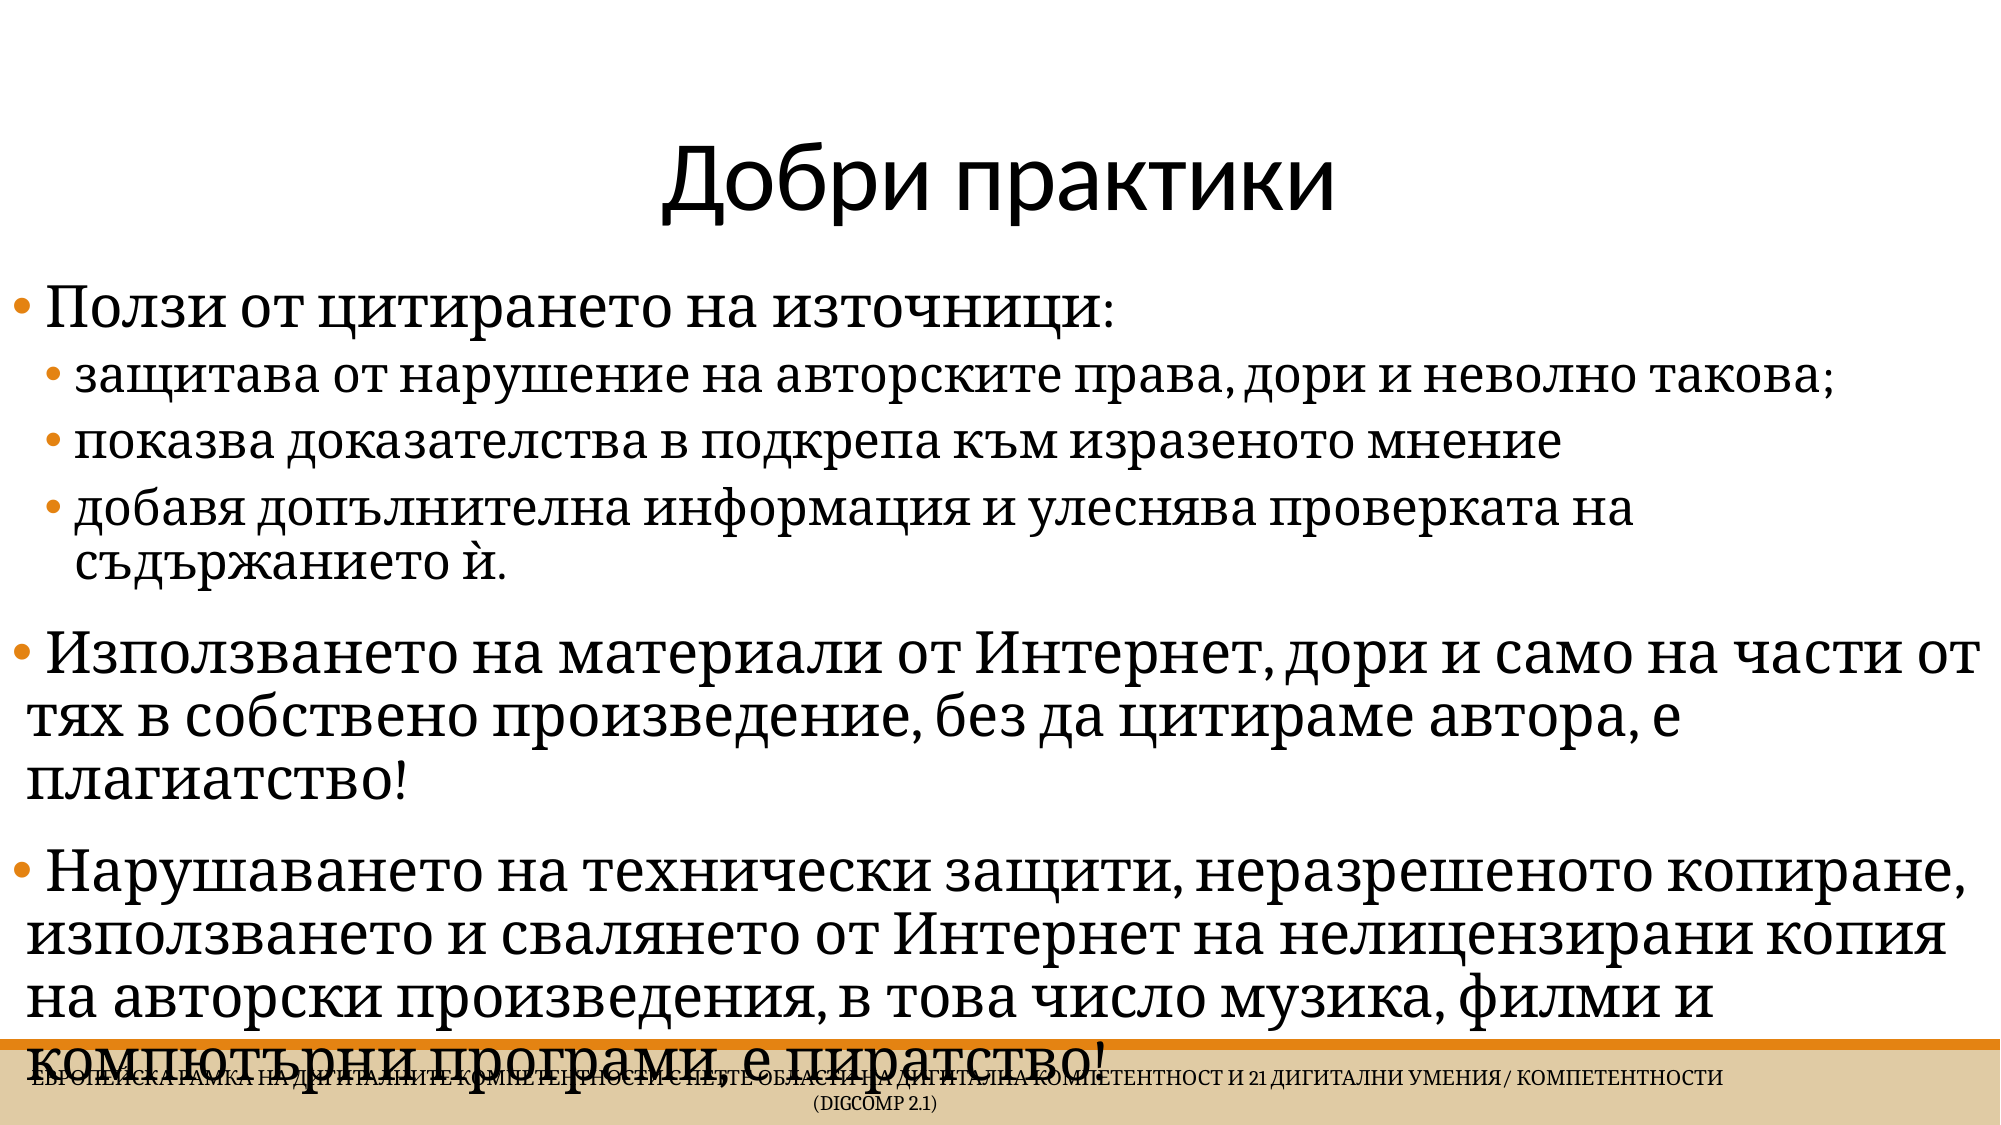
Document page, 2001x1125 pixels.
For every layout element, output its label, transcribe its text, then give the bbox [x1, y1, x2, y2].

title Добри практики [0, 0, 2000, 238]
footer Европейска Рамка на дигиталните компетентности с петте области на дигитална компетентност и 21 дигитални умения/ компетентности (DigComp 2.1) [0, 1059, 1751, 1120]
list Ползи от цитирането на източници: защитава от нарушение на авторските права, дори и неволно такова; показва доказателства в подкрепа към изразеното мнение добавя допълнителна информация и улеснява проверката на съдържанието ѝ. Използването на материали от Интернет, дори и само на части от тях в собствено произведение, без да цитираме автора, е плагиатство! Нарушаването на технически защити, неразрешеното копиране, използването и свалянето от Интернет на нелицензирани копия на авторски произведения, в това число музика, филми и компютърни програми, е пиратство! [0, 265, 2000, 1034]
